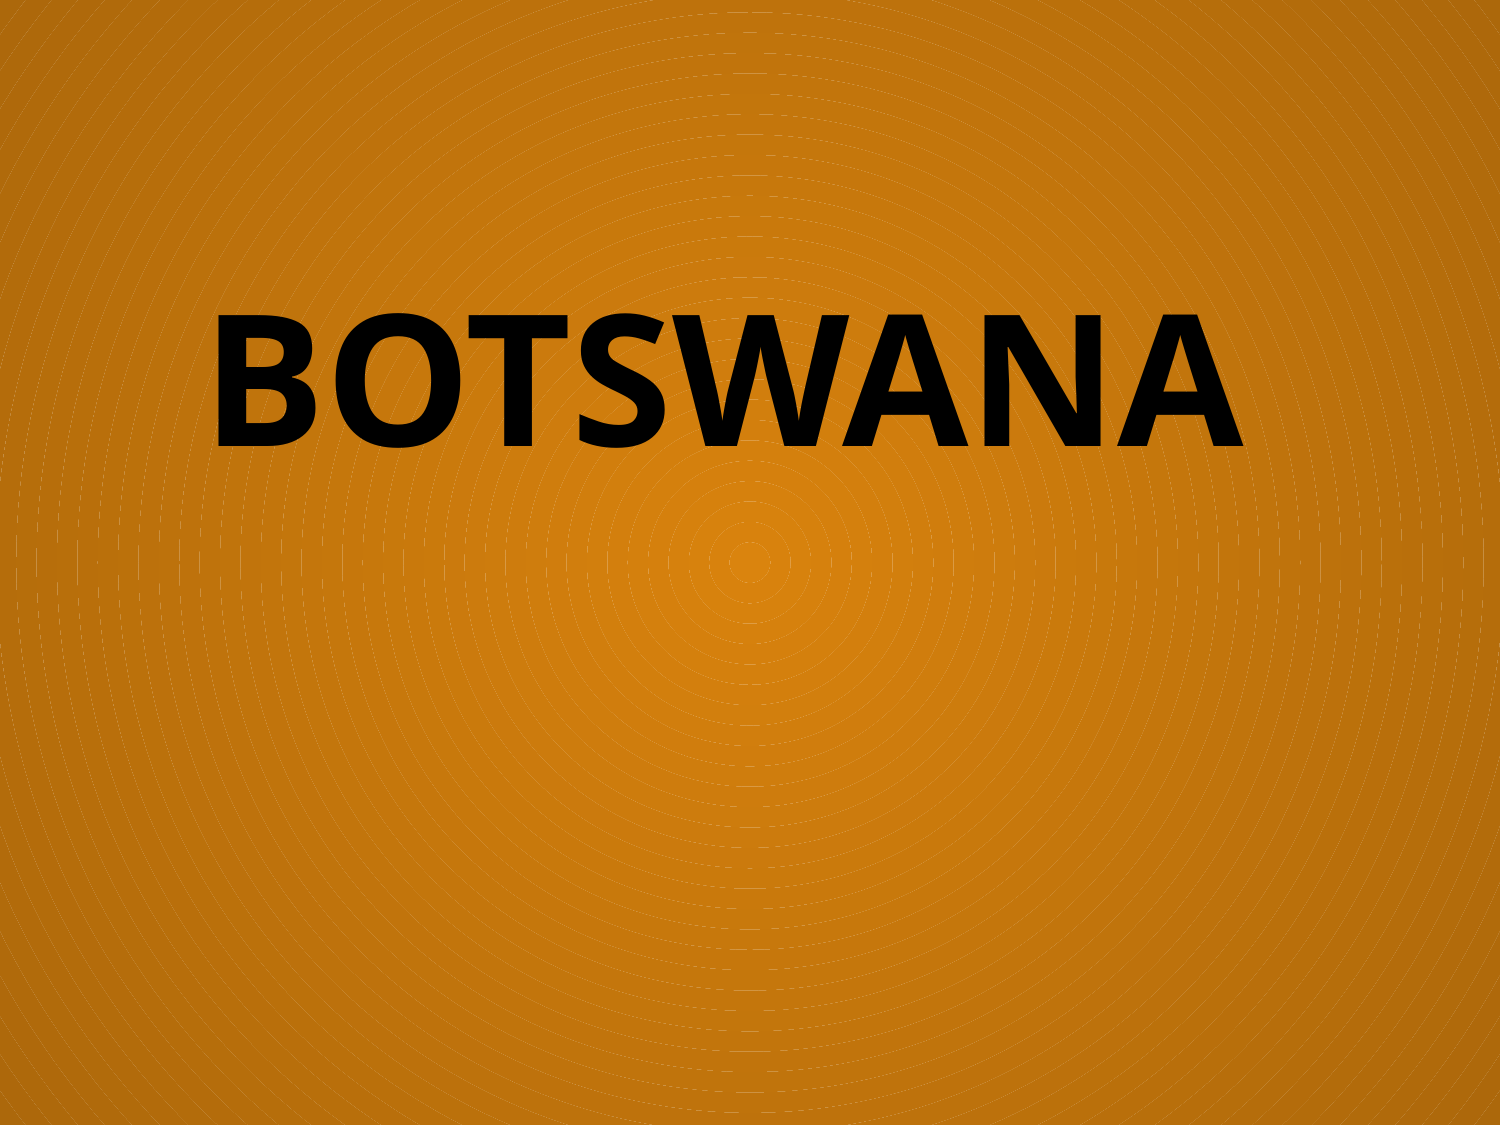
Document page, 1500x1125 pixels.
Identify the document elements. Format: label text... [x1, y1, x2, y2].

text_box BOTSWANA [187, 255, 1260, 490]
